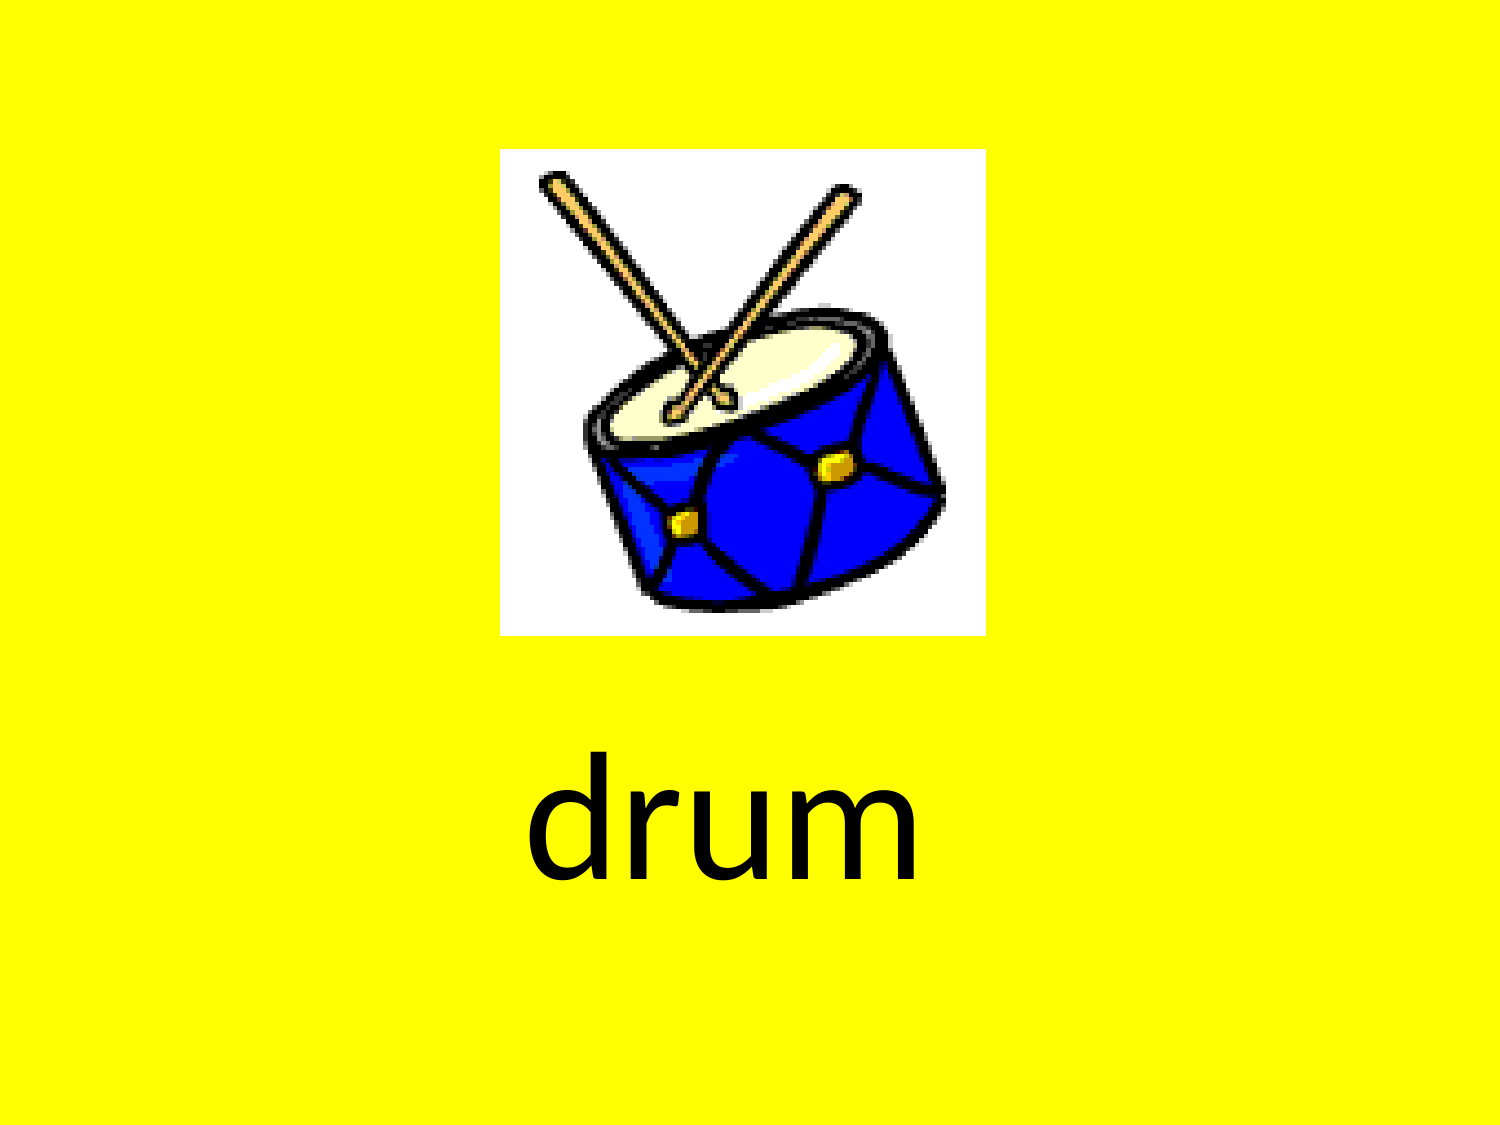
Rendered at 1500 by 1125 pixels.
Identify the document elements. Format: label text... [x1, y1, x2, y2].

picture [499, 149, 987, 637]
title drum [50, 712, 1400, 900]
